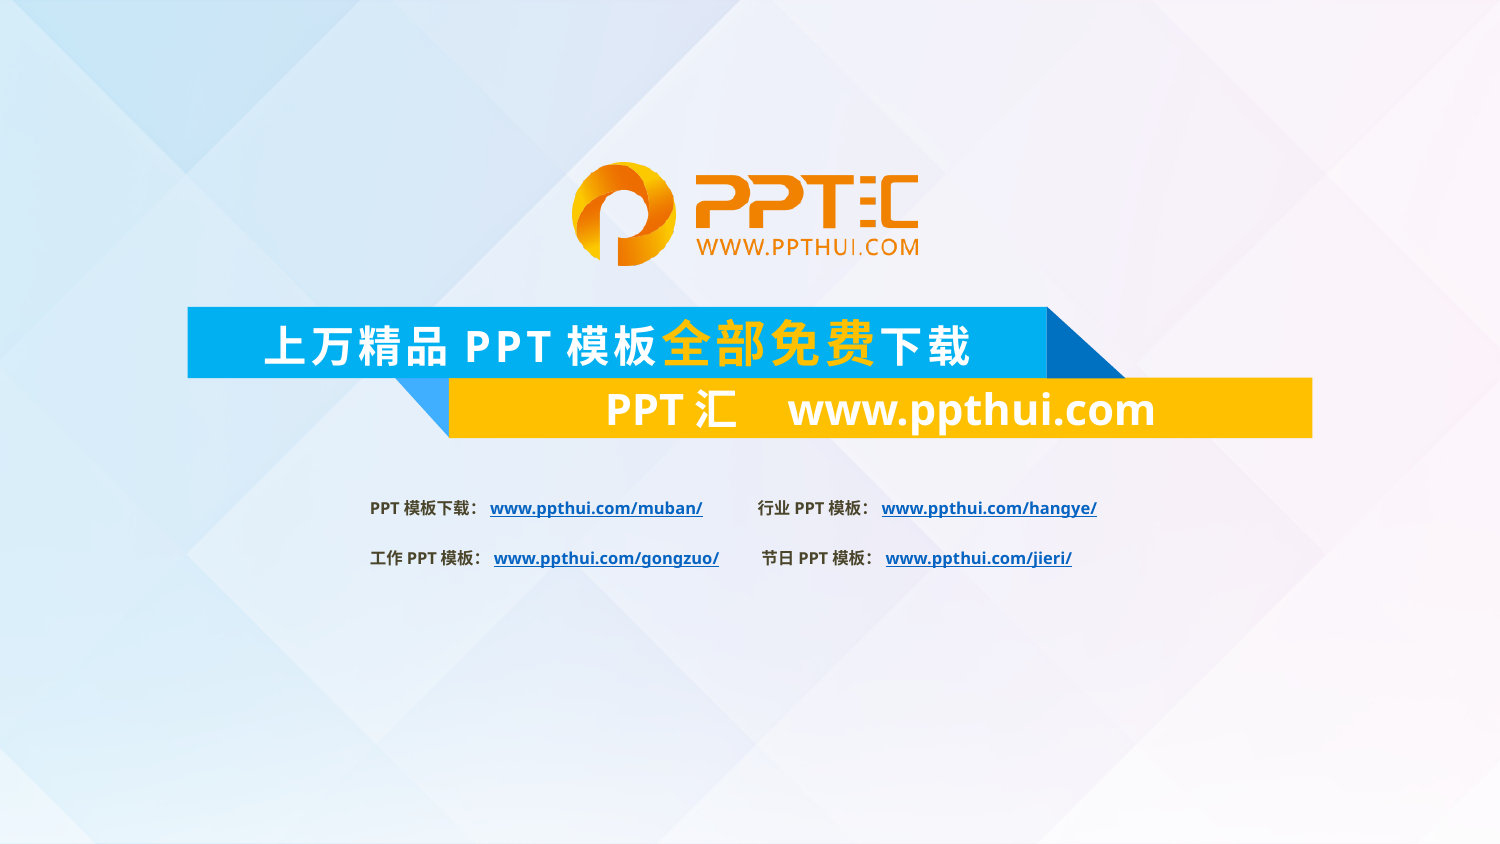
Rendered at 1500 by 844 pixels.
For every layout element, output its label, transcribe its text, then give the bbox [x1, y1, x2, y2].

picture [568, 119, 921, 296]
text_box PPT汇 www.ppthui.com [448, 377, 1313, 439]
text_box PPT模板下载：www.ppthui.com/muban/ 行业PPT模板：www.ppthui.com/hangye/ 工作PPT模板：www.ppthui.com/gongzuo/ 节日PPT模板：www.ppthui.com/jieri/ [358, 467, 1131, 624]
text_box [394, 379, 448, 438]
text_box 上万精品PPT模板全部免费下载 [187, 306, 1045, 379]
text_box [1045, 304, 1129, 380]
